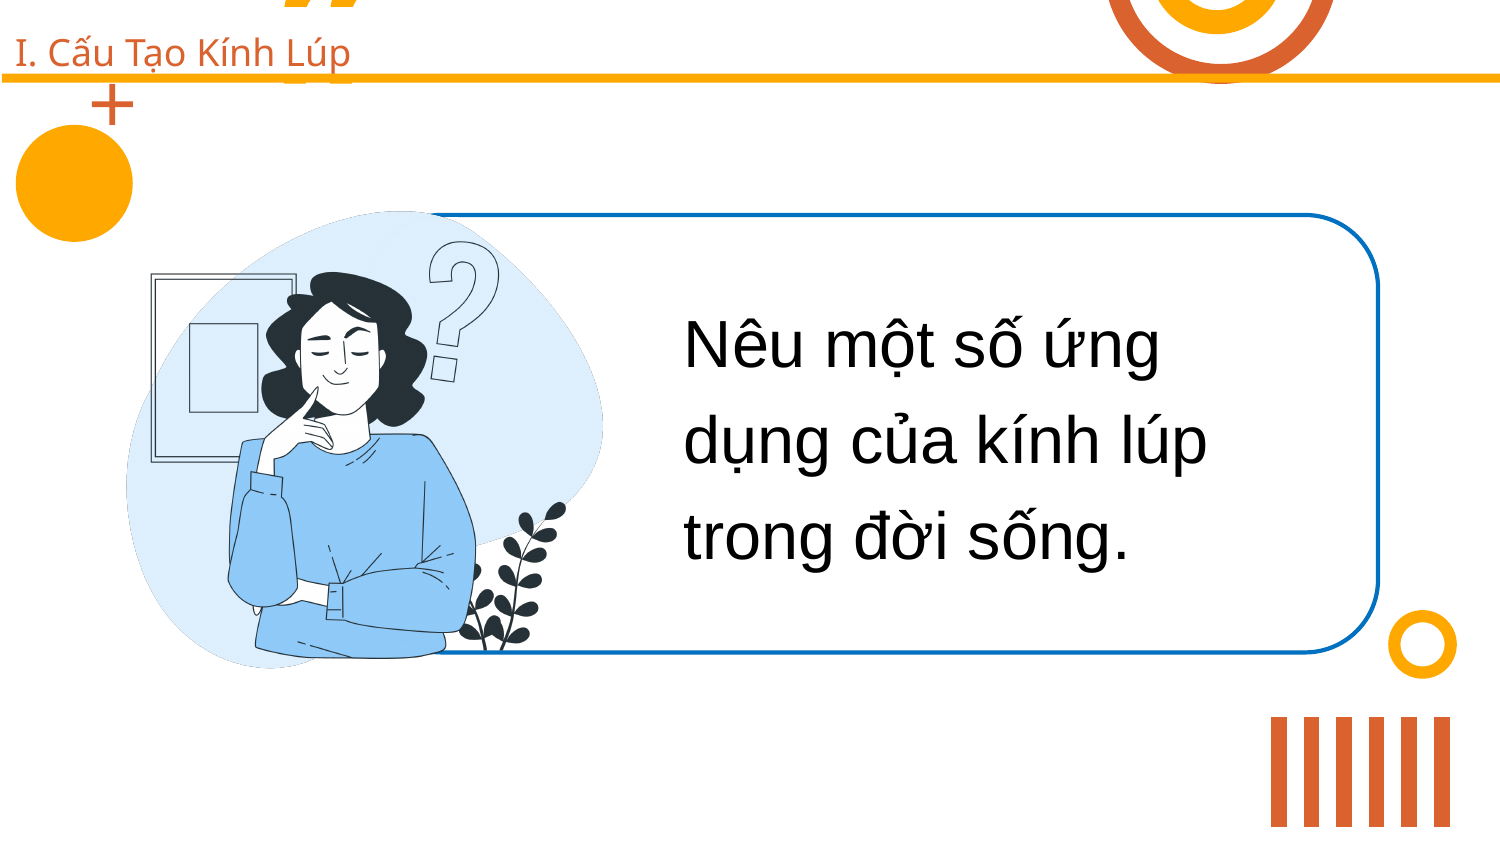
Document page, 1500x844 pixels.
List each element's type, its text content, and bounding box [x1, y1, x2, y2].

text_box [1, 73, 1500, 83]
text_box Nêu một số ứng dụng của kính lúp trong đời sống. [668, 270, 1303, 486]
picture [83, 162, 634, 714]
text_box [640, 212, 1381, 655]
title I. Cấu Tạo Kính Lúp [0, 7, 580, 81]
